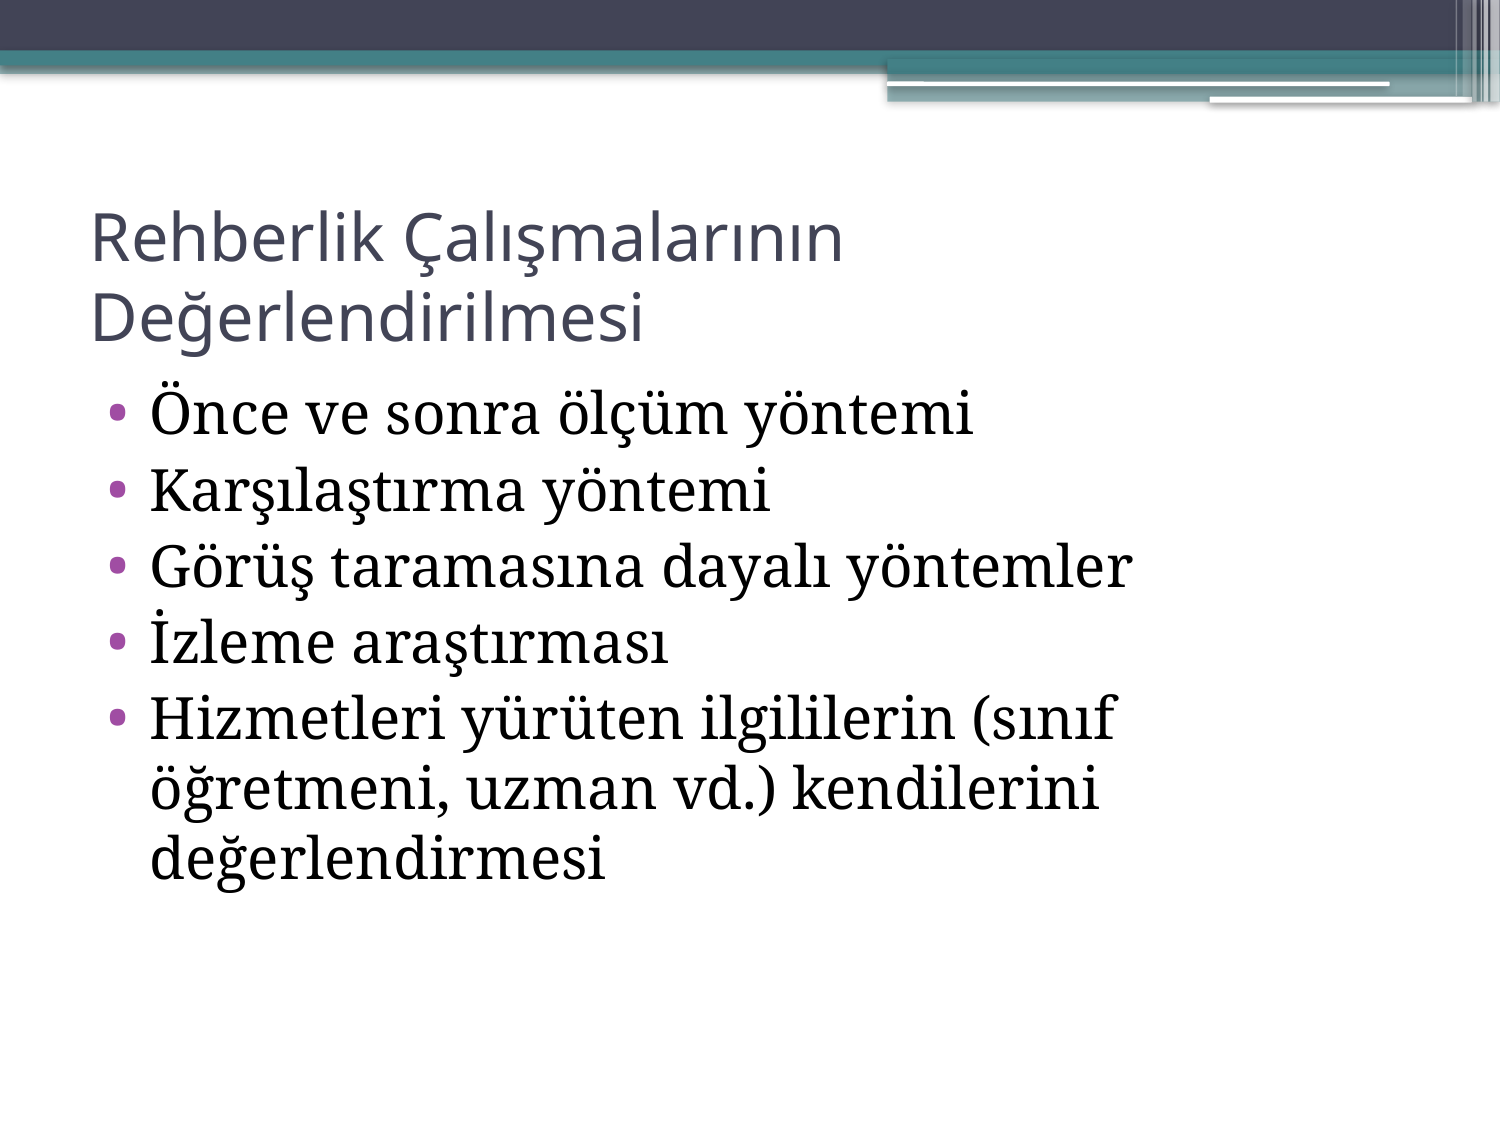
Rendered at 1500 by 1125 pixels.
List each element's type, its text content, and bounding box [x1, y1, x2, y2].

list Önce ve sonra ölçüm yöntemi Karşılaştırma yöntemi Görüş taramasına dayalı yöntemler İzleme araştırması Hizmetleri yürüten ilgililerin (sınıf öğretmeni, uzman vd.) kendilerini değerlendirmesi [75, 368, 1425, 1079]
title Rehberlik Çalışmalarının Değerlendirilmesi [75, 187, 1425, 363]
